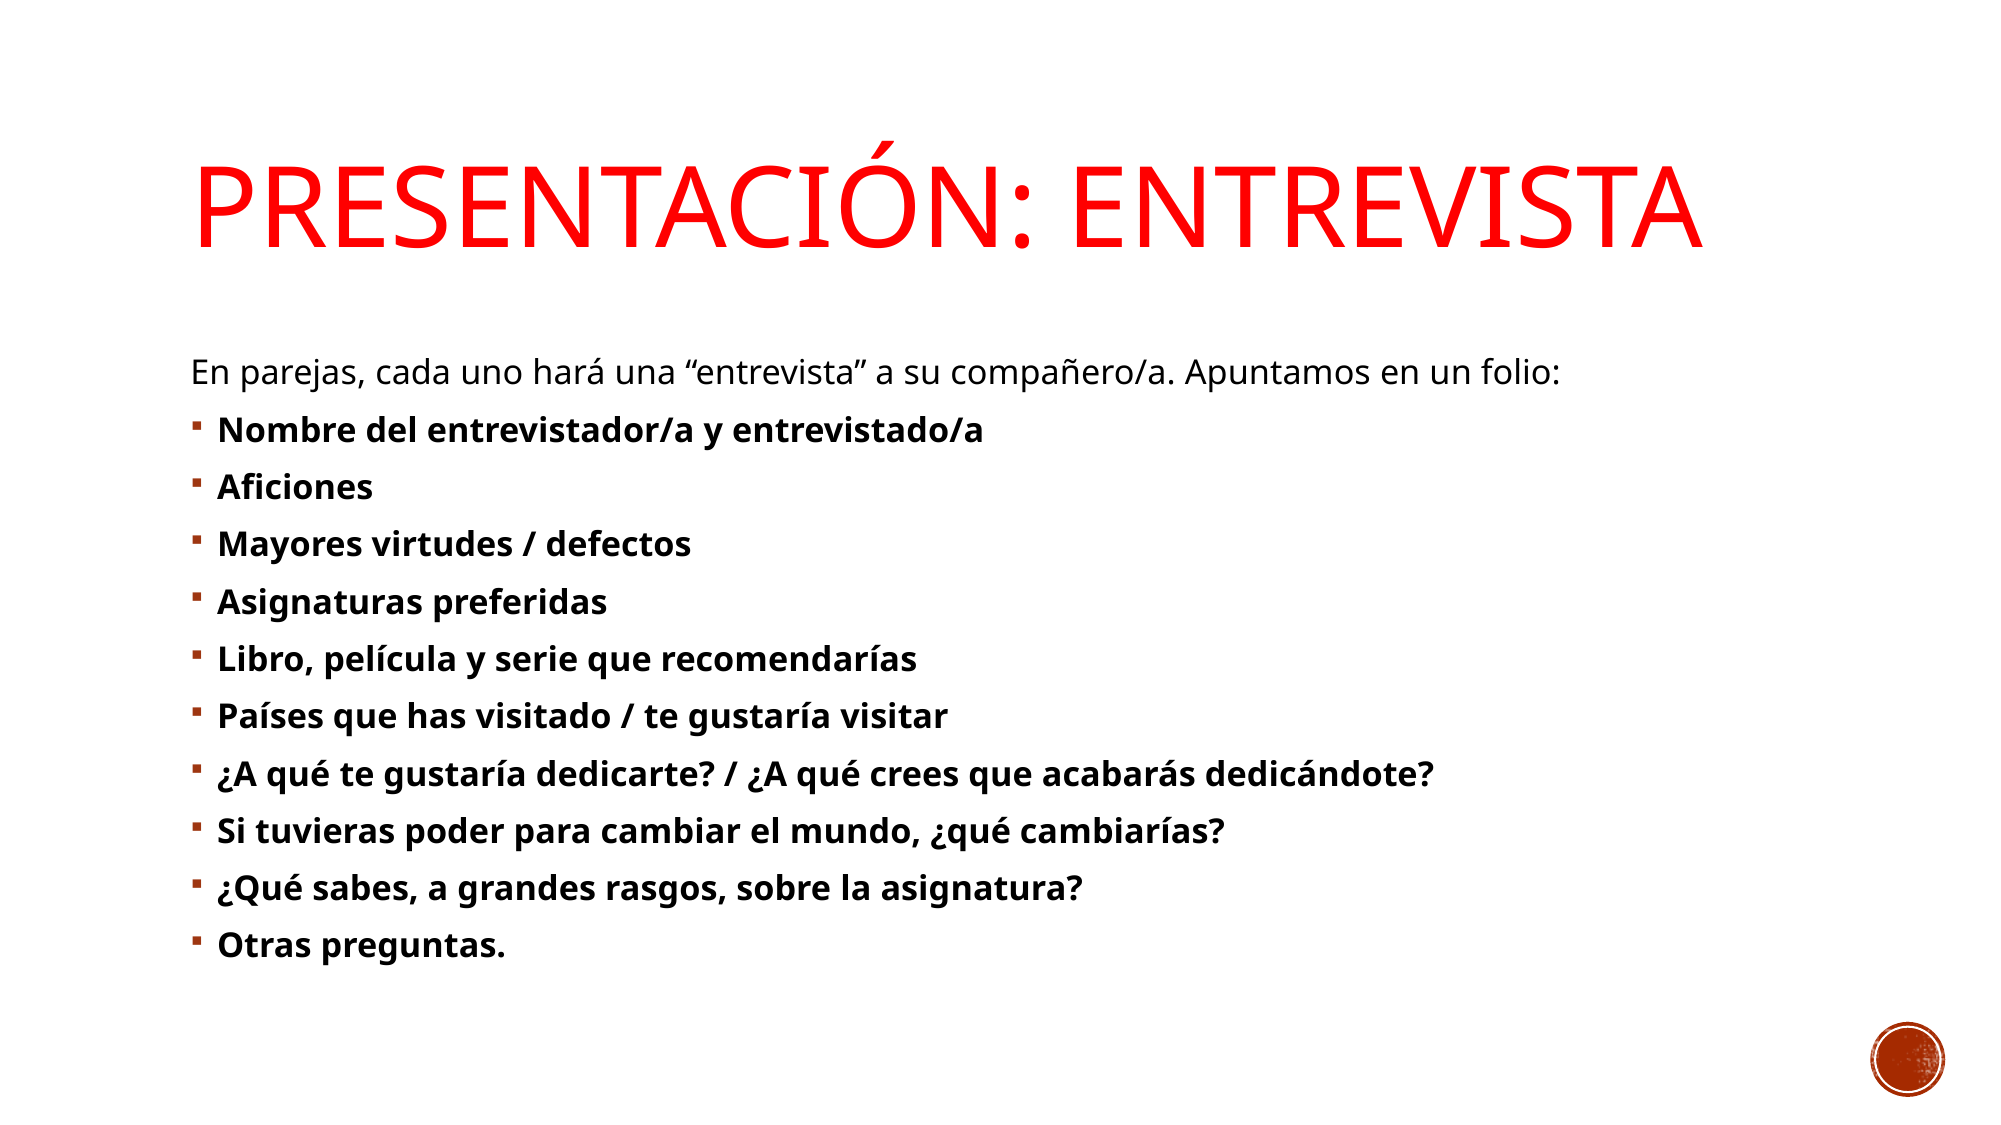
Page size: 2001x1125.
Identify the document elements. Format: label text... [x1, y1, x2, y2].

list En parejas, cada uno hará una “entrevista” a su compañero/a. Apuntamos en un folio: Nombre del entrevistador/a y entrevistado/a Aficiones Mayores virtudes / defectos Asignaturas preferidas Libro, película y serie que recomendarías Países que has visitado / te gustaría visitar ¿A qué te gustaría dedicarte? / ¿A qué crees que acabarás dedicándote? Si tuvieras poder para cambiar el mundo, ¿qué cambiarías? ¿Qué sabes, a grandes rasgos, sobre la asignatura? Otras preguntas. [175, 348, 1826, 1013]
title Presentación: ENTREVISTA [175, 79, 1826, 344]
